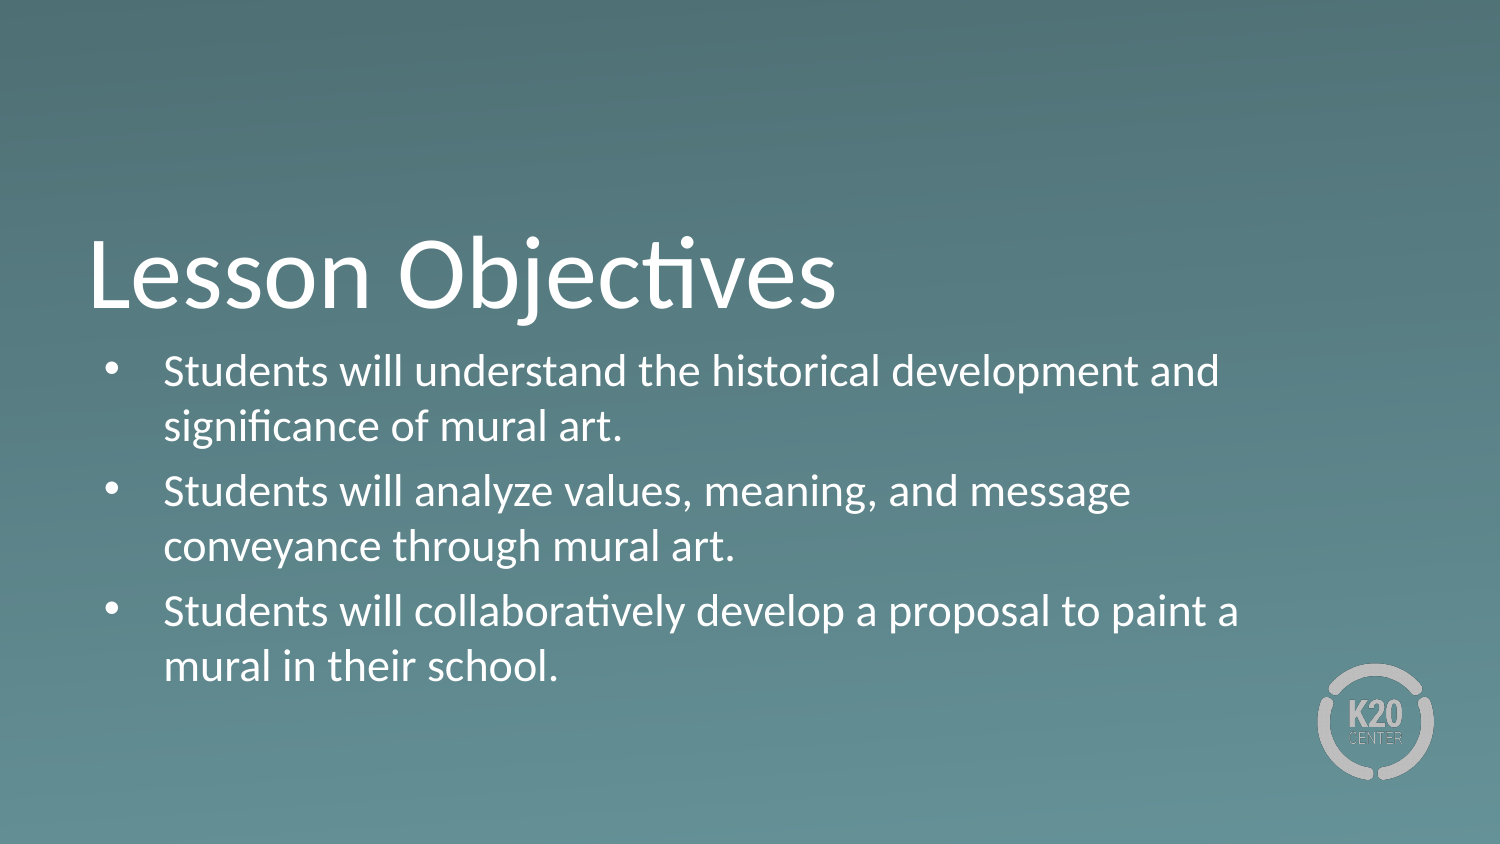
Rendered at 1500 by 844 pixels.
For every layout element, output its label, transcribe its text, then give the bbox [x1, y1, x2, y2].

list Students will understand the historical development and significance of mural art. Students will analyze values, meaning, and message conveyance through mural art. Students will collaboratively develop a proposal to paint a mural in their school. [86, 332, 1362, 699]
title Lesson Objectives [86, 161, 1362, 330]
picture [1300, 646, 1451, 797]
